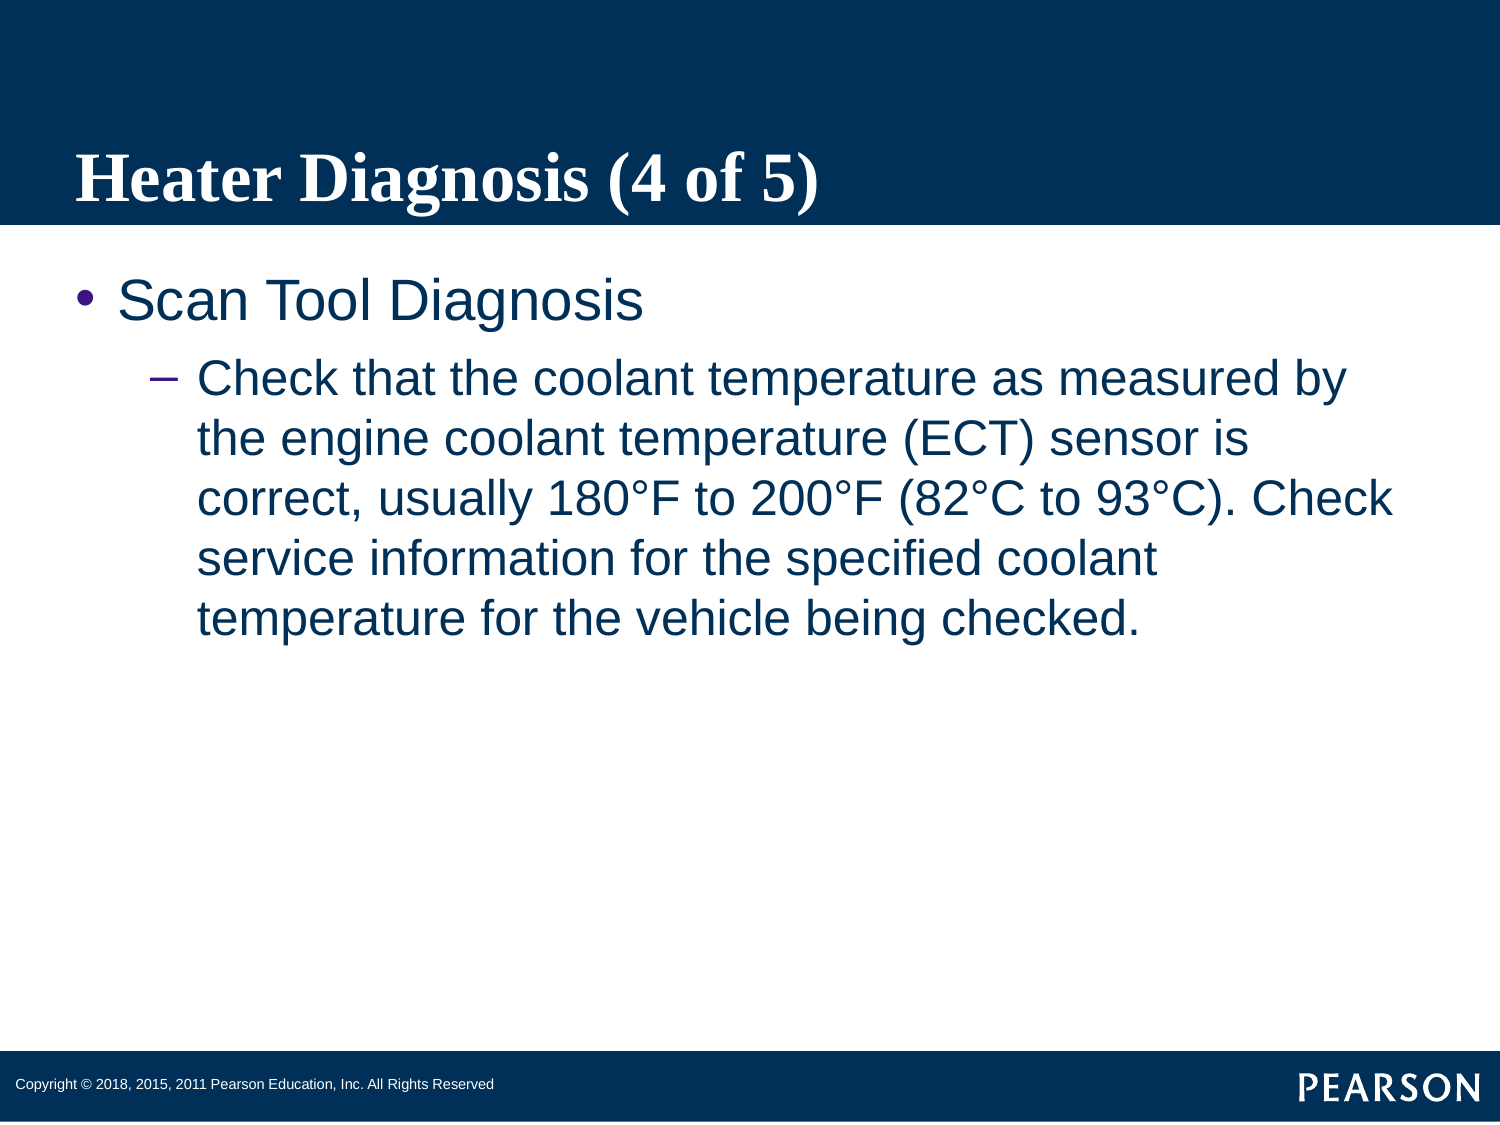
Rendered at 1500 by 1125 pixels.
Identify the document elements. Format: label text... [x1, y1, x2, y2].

list Scan Tool Diagnosis Check that the coolant temperature as measured by the engine coolant temperature (ECT) sensor is correct, usually 180°F to 200°F (82°C to 93°C). Check service information for the specified coolant temperature for the vehicle being checked. [75, 262, 1425, 1005]
title Heater Diagnosis (4 of 5) [75, 35, 1425, 216]
